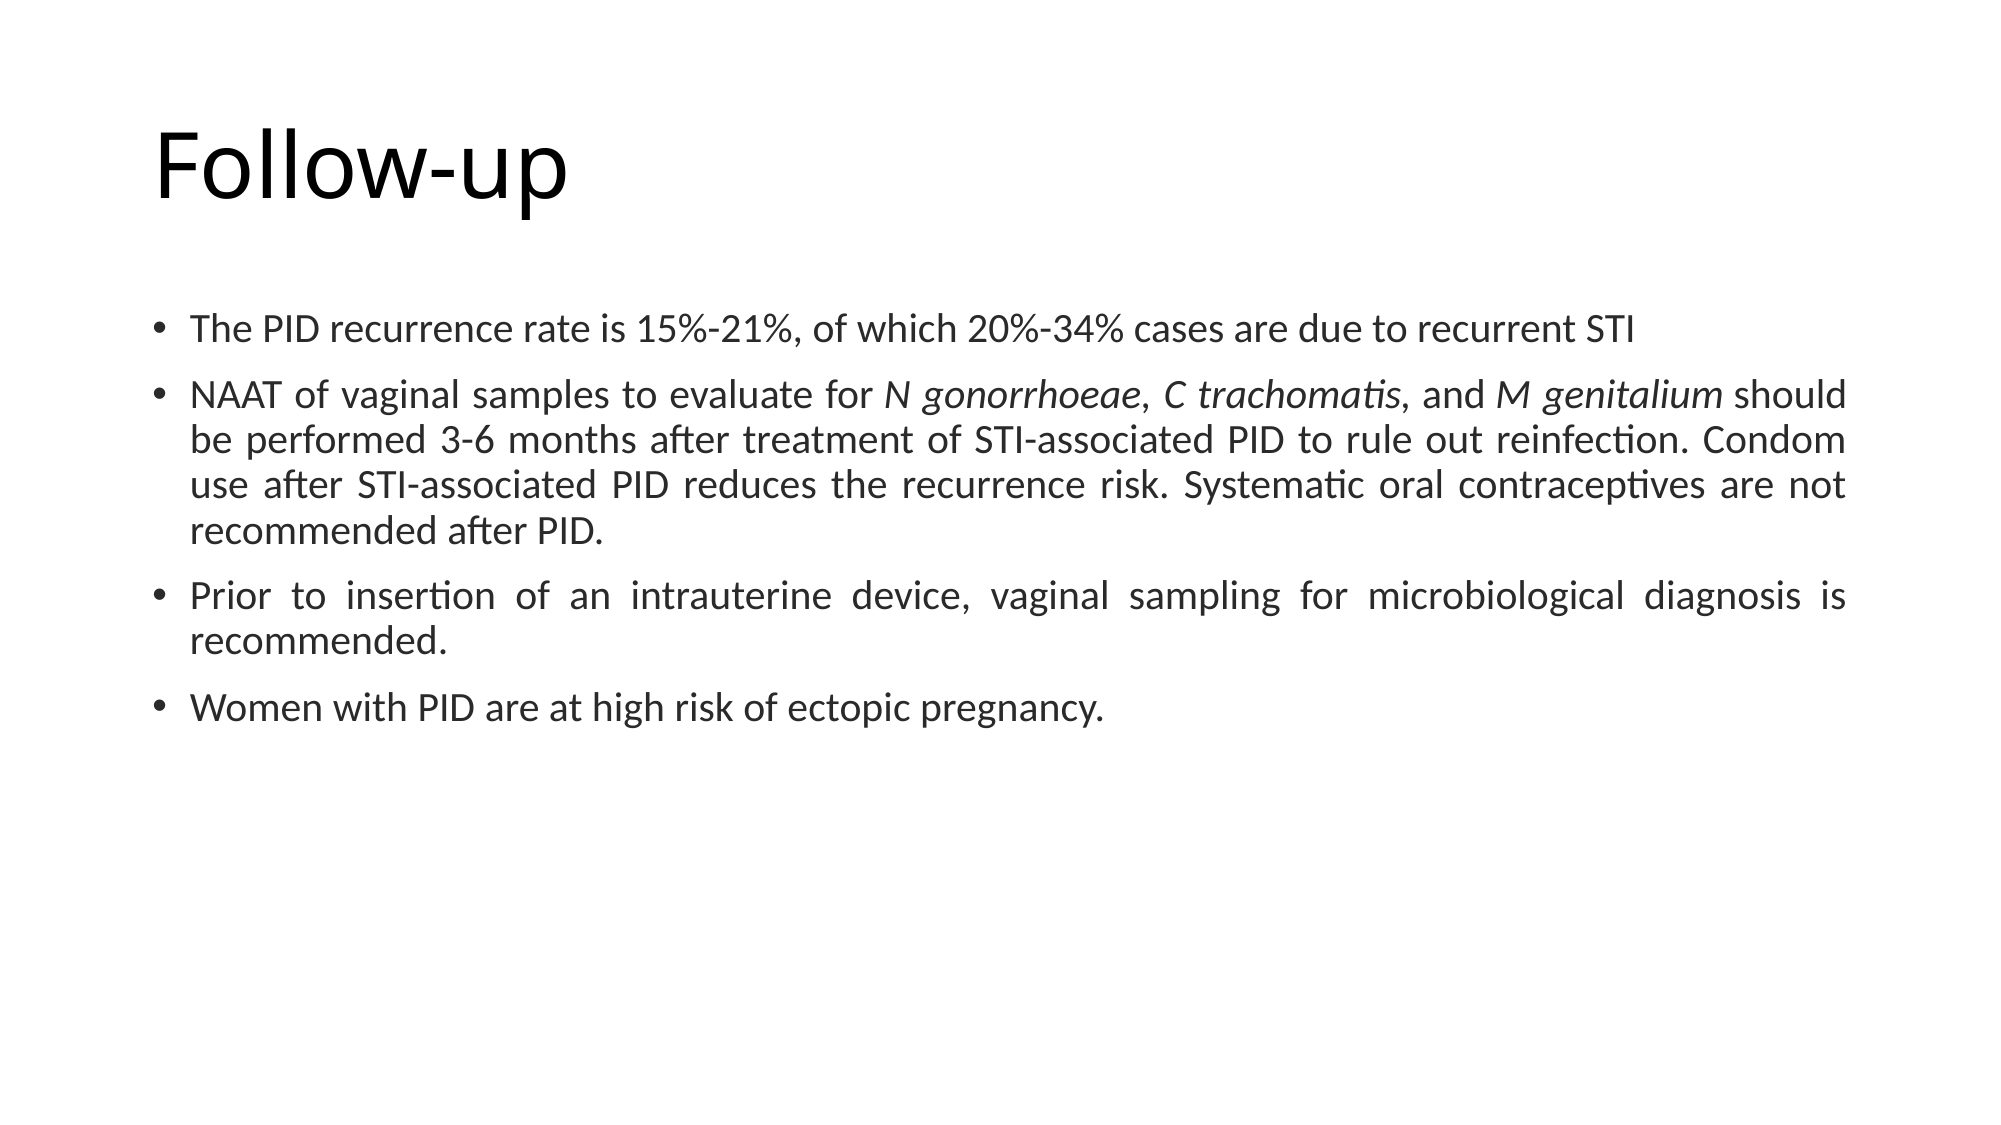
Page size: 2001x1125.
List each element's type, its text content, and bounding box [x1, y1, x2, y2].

title Follow-up [137, 59, 1863, 278]
list The PID recurrence rate is 15%-21%, of which 20%-34% cases are due to recurrent STI NAAT of vaginal samples to evaluate for N gonorrhoeae, C trachomatis, and M genitalium should be performed 3-6 months after treatment of STI-associated PID to rule out reinfection. Condom use after STI-associated PID reduces the recurrence risk. Systematic oral contraceptives are not recommended after PID. Prior to insertion of an intrauterine device, vaginal sampling for microbiological diagnosis is recommended. Women with PID are at high risk of ectopic pregnancy. [137, 299, 1863, 1014]
